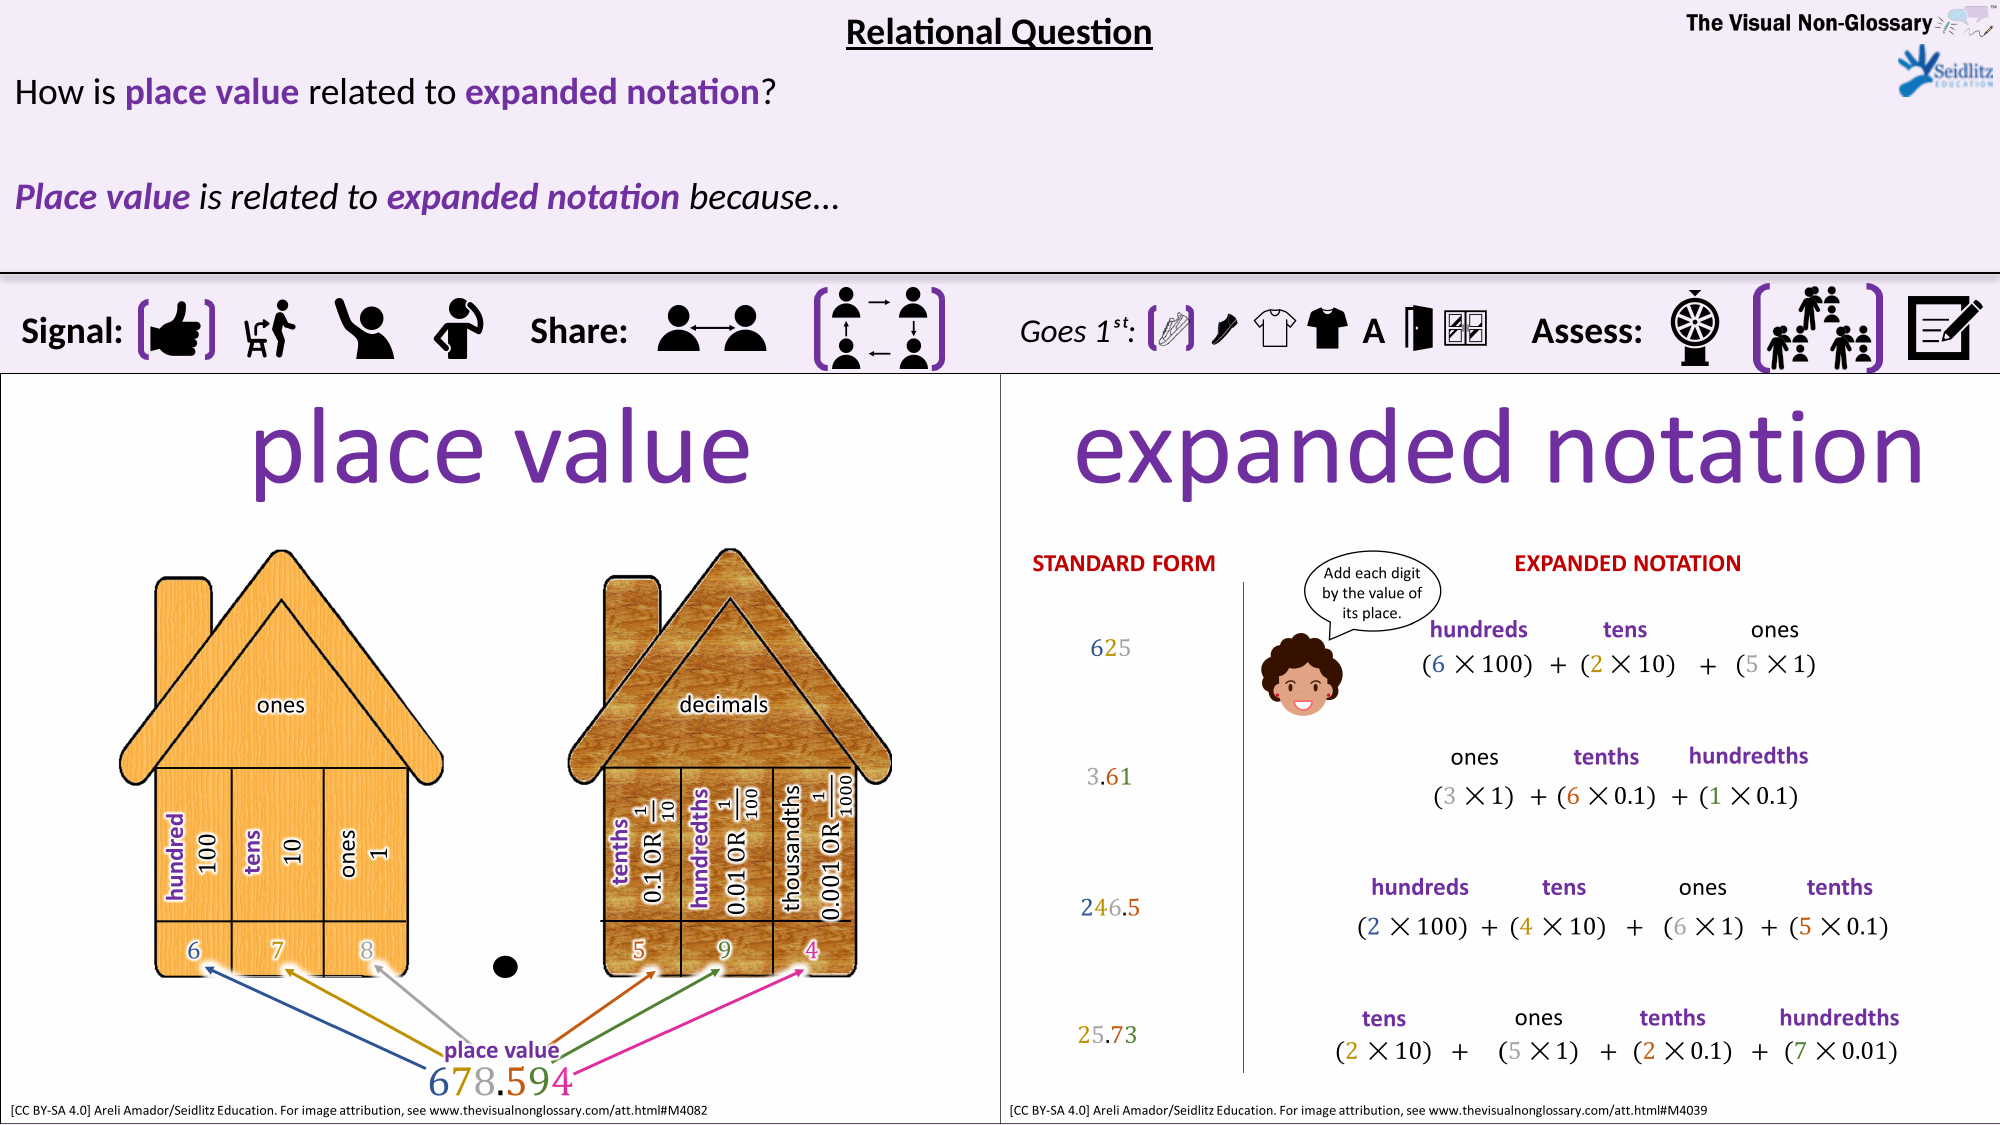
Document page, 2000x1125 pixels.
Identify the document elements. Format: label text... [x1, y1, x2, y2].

picture [428, 298, 490, 359]
picture [1657, 290, 1733, 367]
text_box How is place value related to expanded notation? [0, 59, 2000, 120]
text_box Place value is related to expanded notation because... [0, 164, 2000, 225]
picture [1202, 310, 1241, 349]
text_box Signal: [6, 298, 138, 359]
picture [1907, 290, 1984, 367]
picture [1252, 305, 1298, 352]
text_box A [1347, 298, 1401, 359]
picture [1148, 305, 1195, 352]
picture [0, 283, 2000, 1124]
picture [1396, 305, 1489, 352]
picture [239, 298, 301, 359]
picture [1304, 305, 1351, 352]
picture [1672, 0, 2000, 40]
text_box Relational Question [831, 0, 1169, 59]
text_box Share: [515, 298, 644, 359]
text_box Assess: [1516, 298, 1652, 359]
picture [656, 305, 769, 352]
text_box Goes 1ˢᵗ: [1005, 301, 1152, 357]
picture [137, 298, 215, 361]
picture [334, 298, 395, 359]
picture [1898, 44, 1993, 97]
picture [814, 287, 946, 371]
